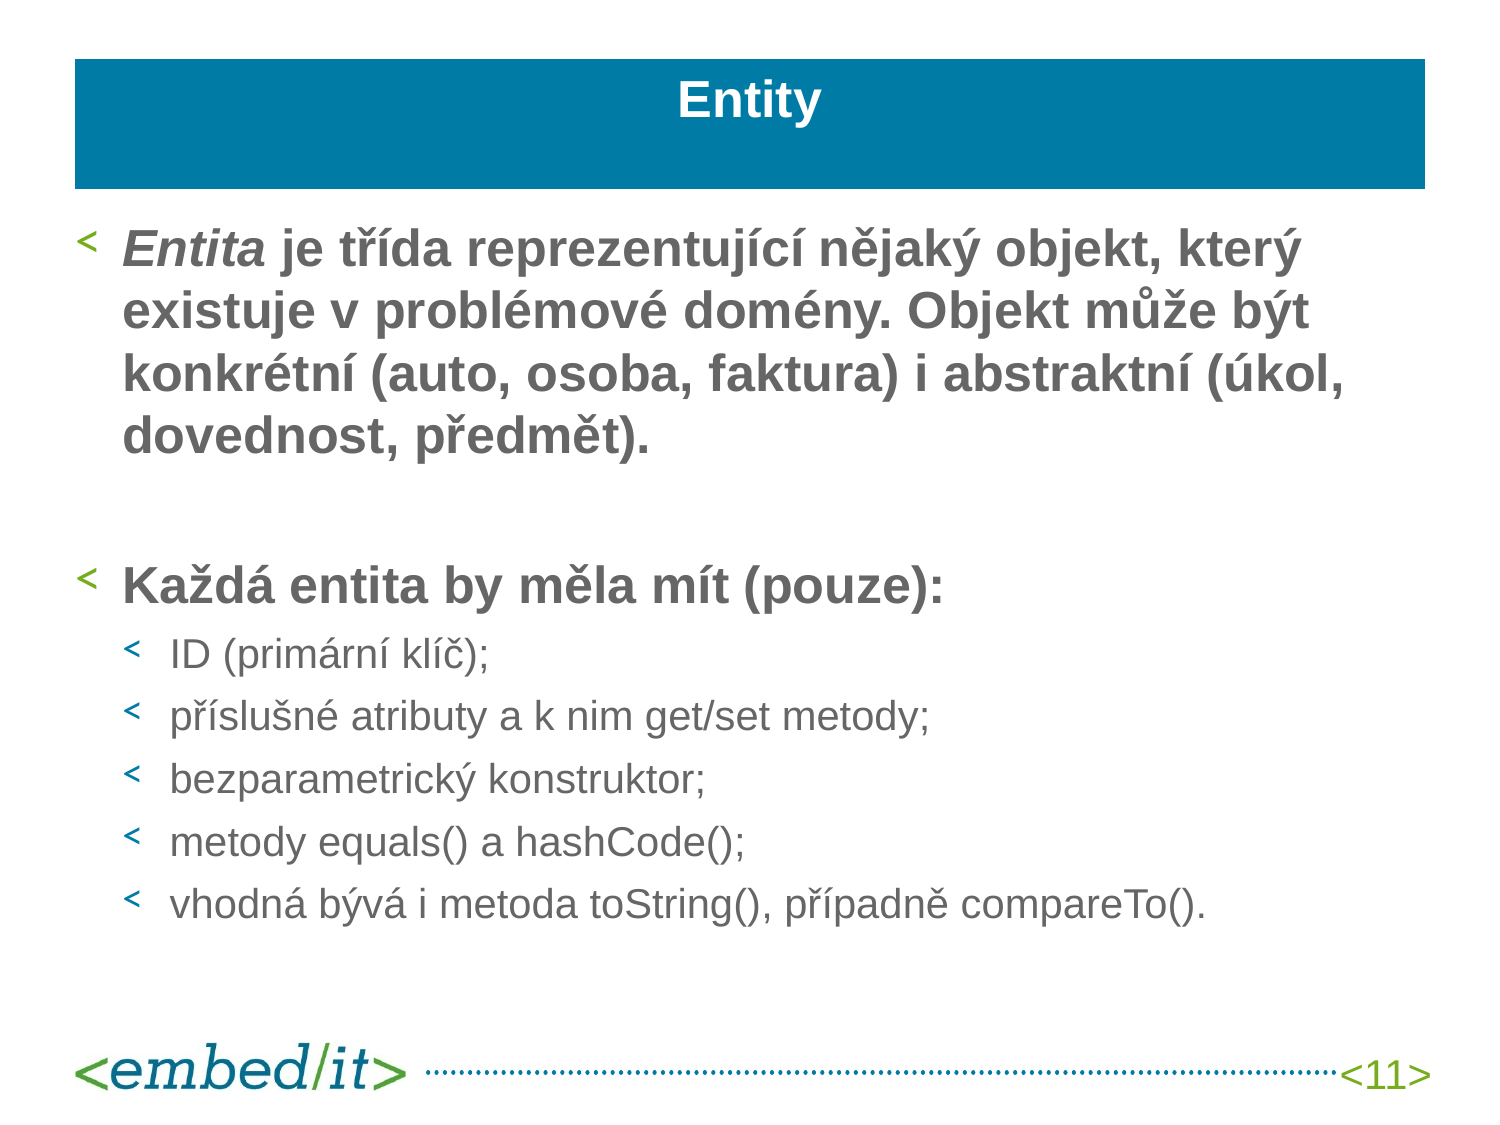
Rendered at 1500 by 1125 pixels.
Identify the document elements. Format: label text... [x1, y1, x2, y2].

list Entita je třída reprezentující nějaký objekt, který existuje v problémové domény. Objekt může být konkrétní (auto, osoba, faktura) i abstraktní (úkol, dovednost, předmět). Každá entita by měla mít (pouze): ID (primární klíč); příslušné atributy a k nim get/set metody; bezparametrický konstruktor; metody equals() a hashCode(); vhodná bývá i metoda toString(), případně compareTo(). [75, 206, 1425, 1016]
picture [75, 1042, 406, 1091]
title Entity [75, 59, 1425, 189]
slide_number <11> [1316, 1042, 1433, 1103]
